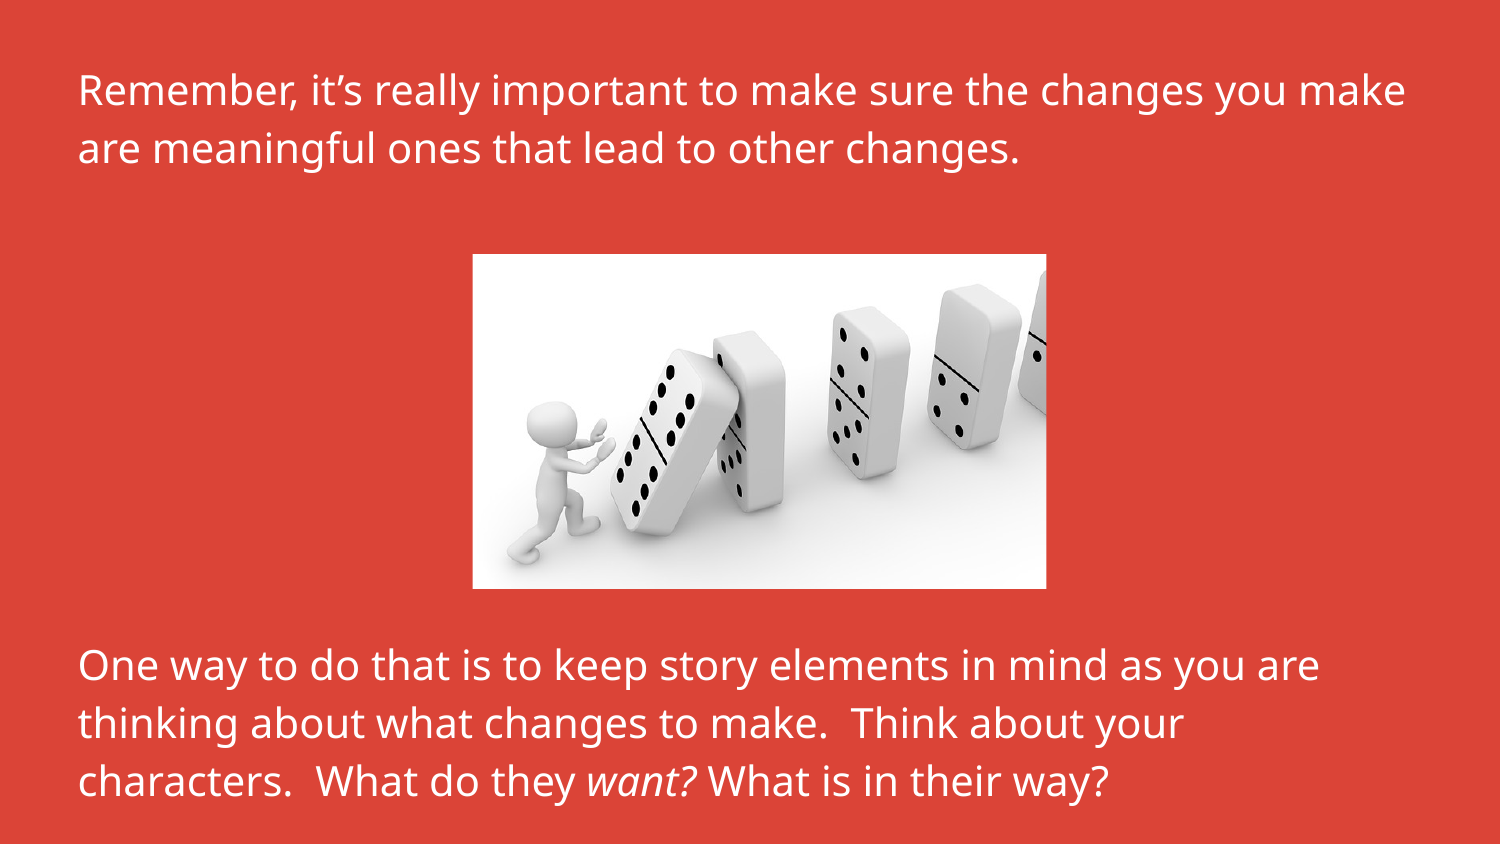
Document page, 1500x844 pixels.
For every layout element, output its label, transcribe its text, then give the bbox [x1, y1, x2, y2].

list Remember, it’s really important to make sure the changes you make are meaningful ones that lead to other changes. One way to do that is to keep story elements in mind as you are thinking about what changes to make. Think about your characters. What do they want? What is in their way? [62, 41, 1423, 671]
picture [472, 254, 1047, 590]
